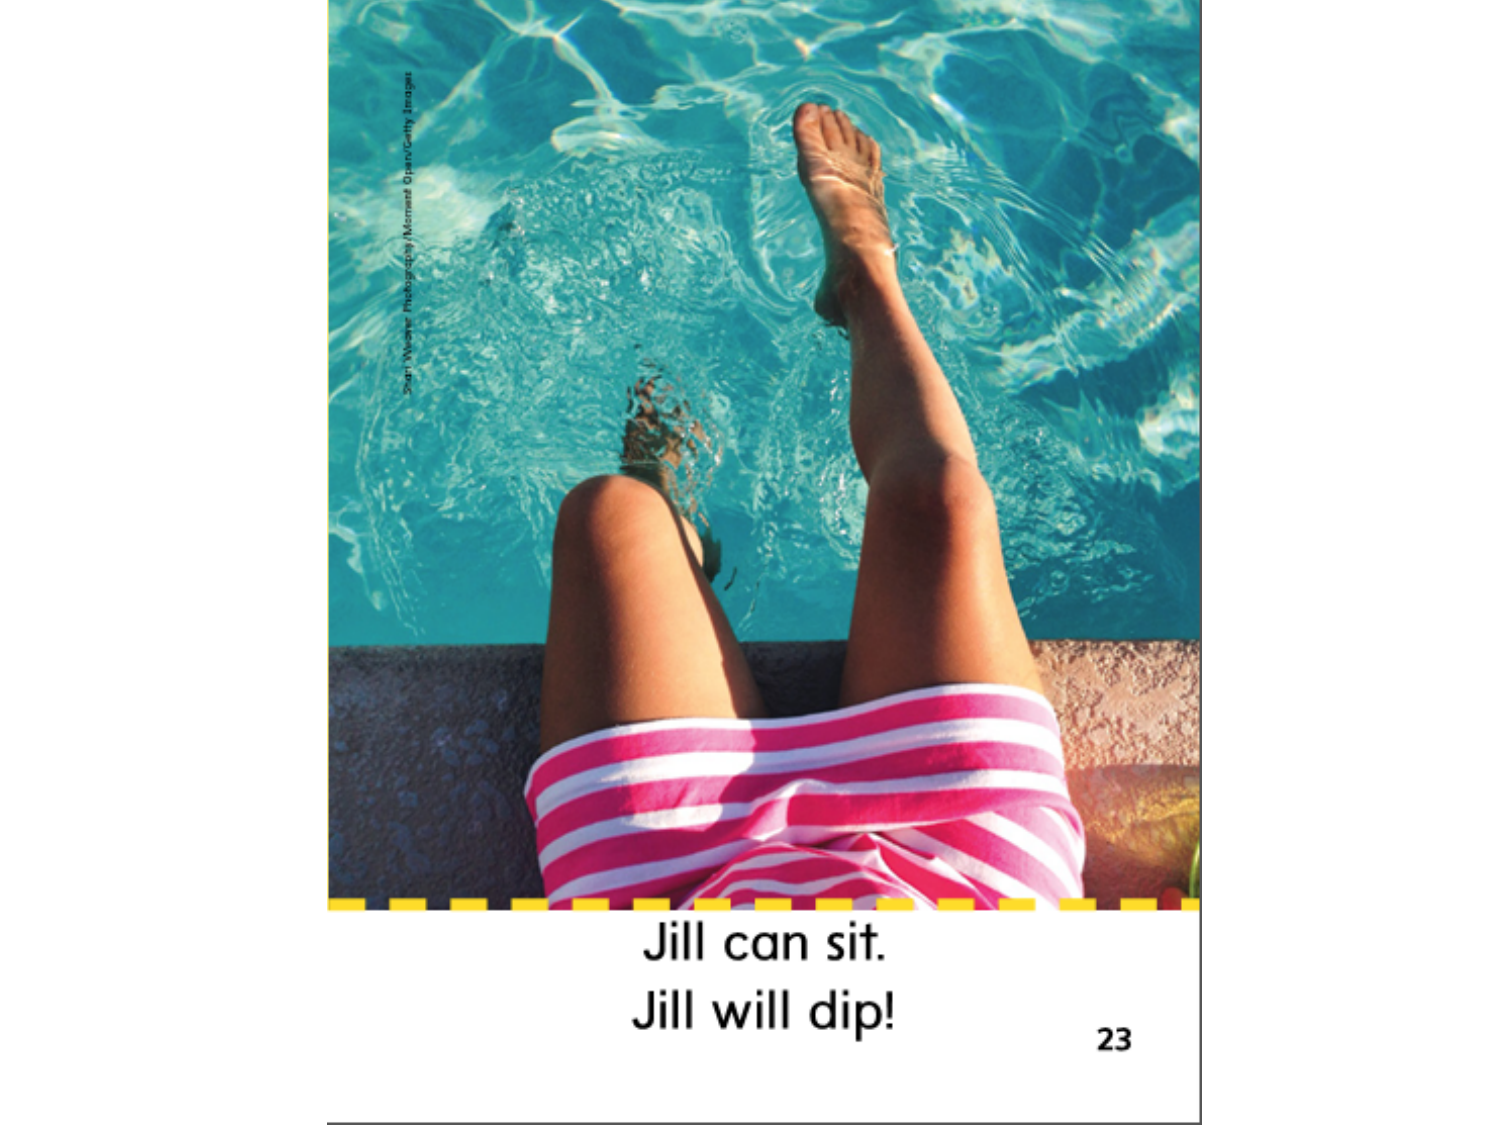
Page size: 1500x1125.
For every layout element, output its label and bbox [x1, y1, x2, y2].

picture [326, 0, 1202, 1125]
